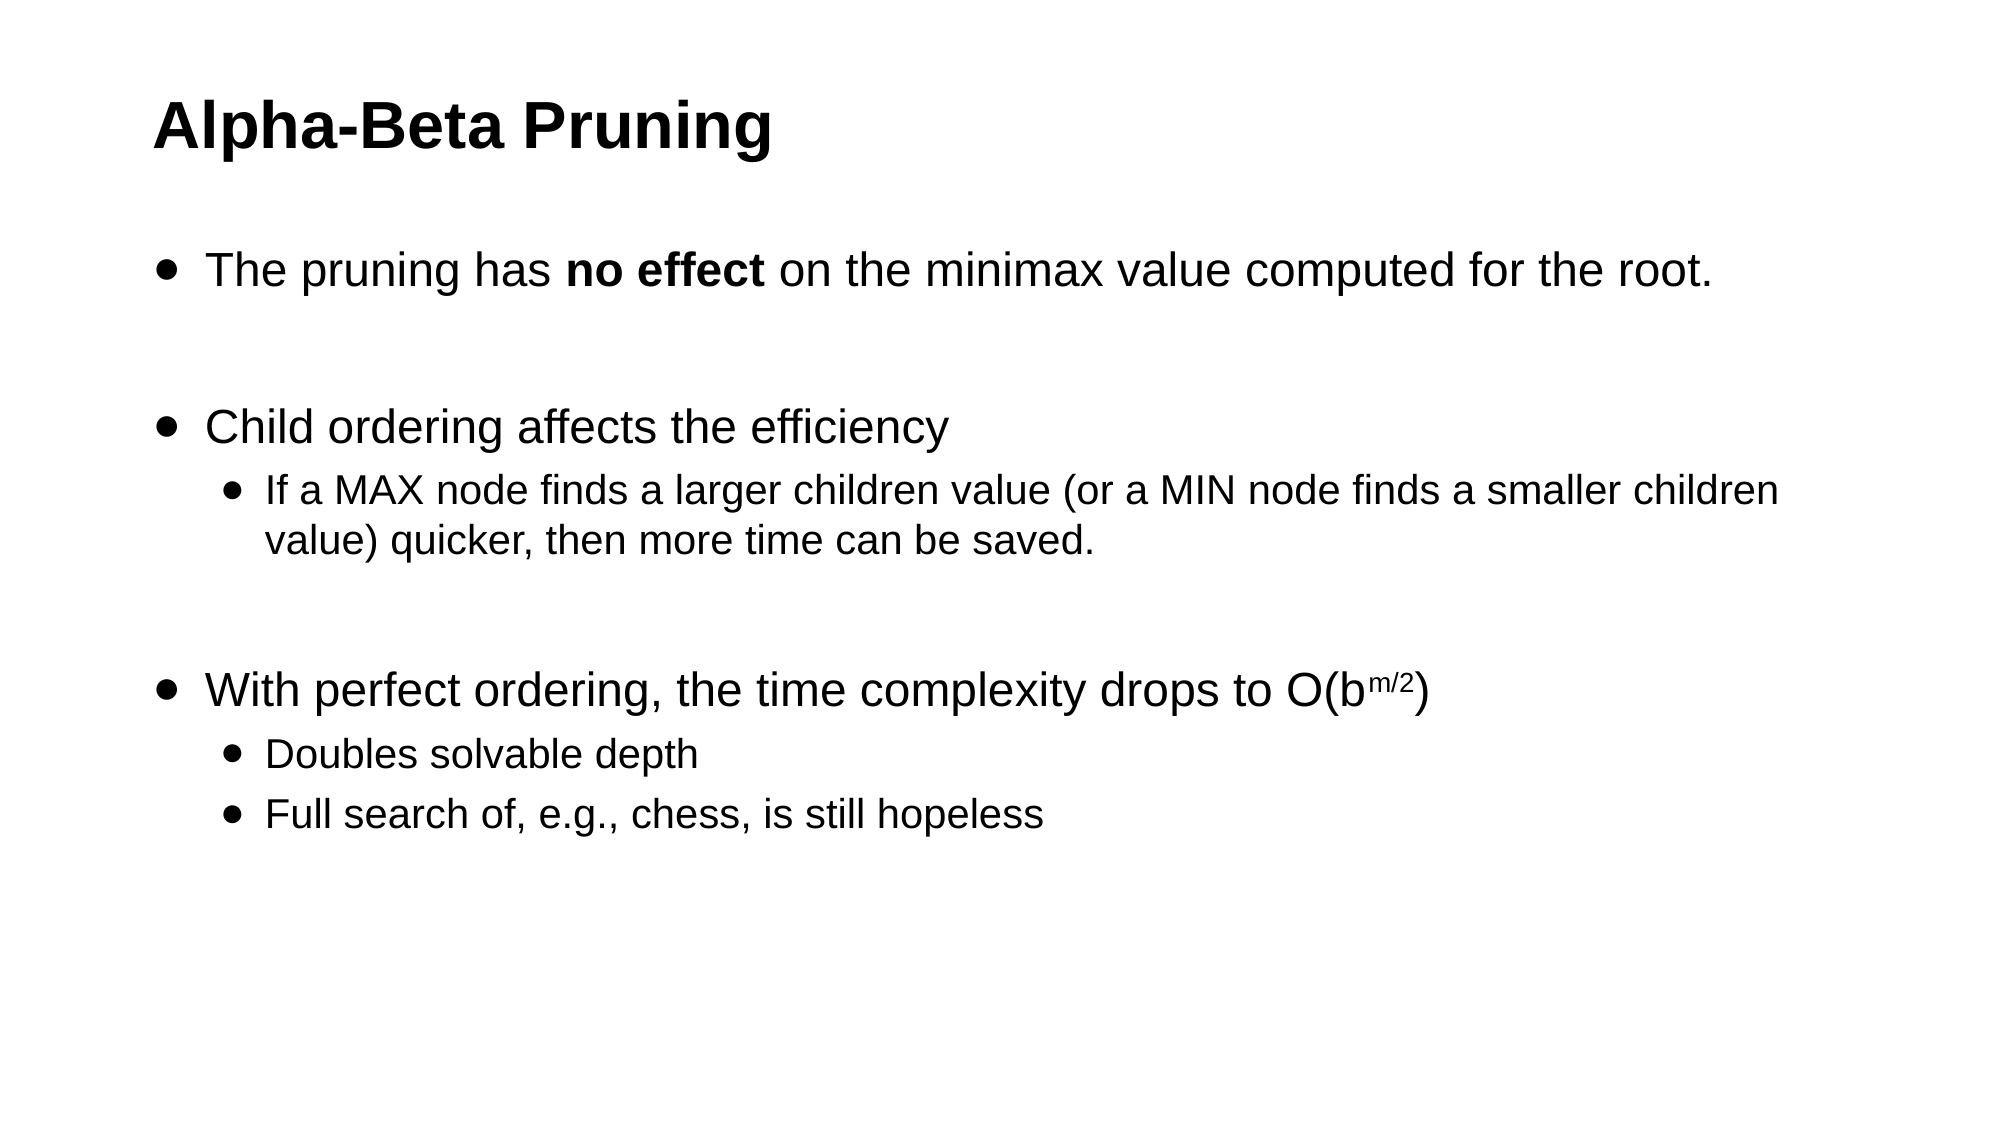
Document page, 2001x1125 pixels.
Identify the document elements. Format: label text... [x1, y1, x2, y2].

list The pruning has no effect on the minimax value computed for the root. Child ordering affects the efficiency If a MAX node finds a larger children value (or a MIN node finds a smaller children value) quicker, then more time can be saved. With perfect ordering, the time complexity drops to O(bm/2) Doubles solvable depth Full search of, e.g., chess, is still hopeless [137, 231, 1863, 1014]
title Alpha-Beta Pruning [137, 59, 1863, 194]
